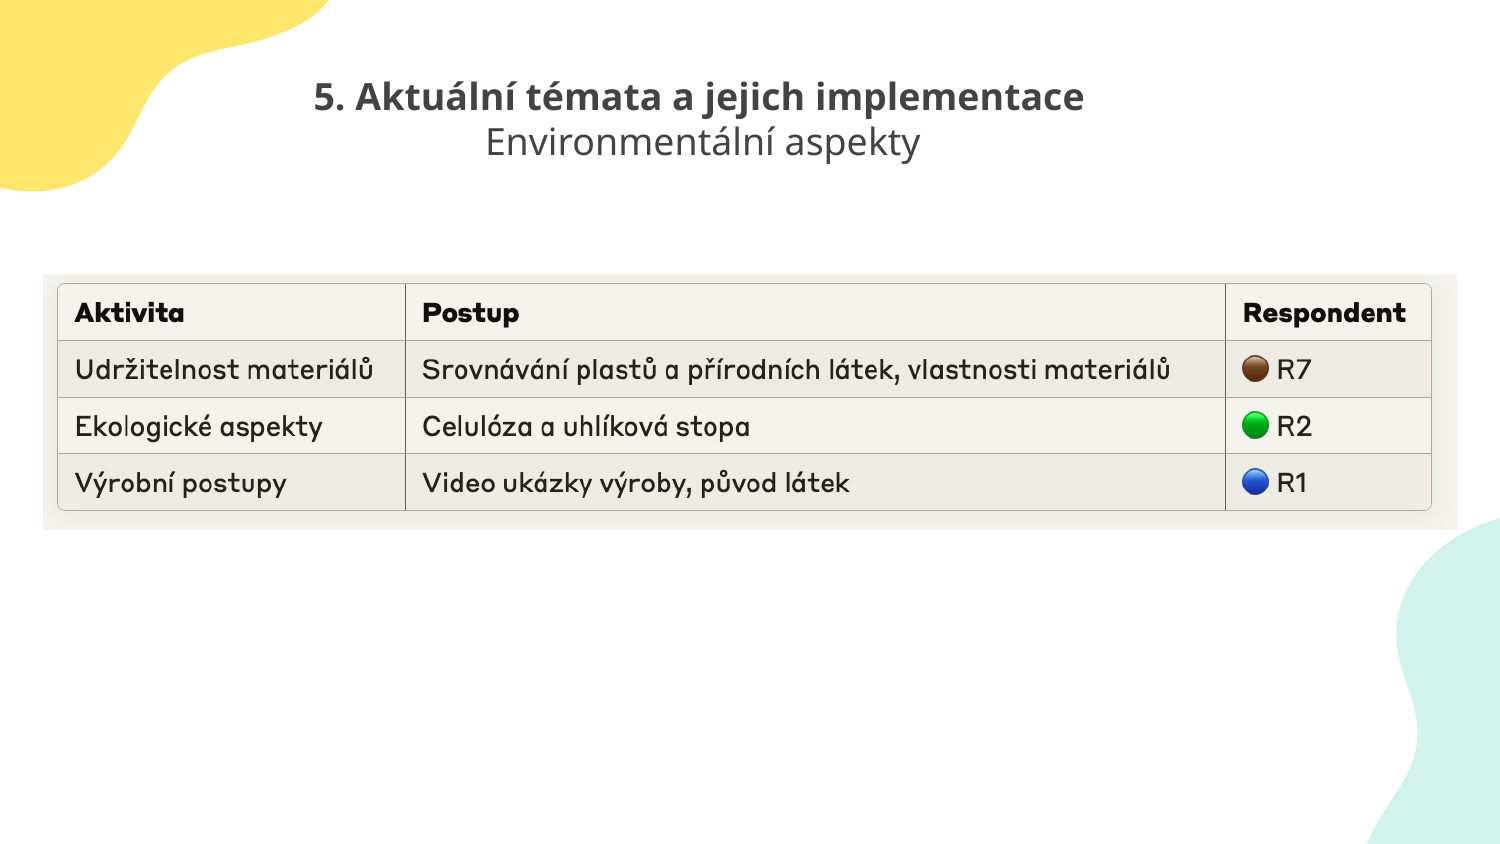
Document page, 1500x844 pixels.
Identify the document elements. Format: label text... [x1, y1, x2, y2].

picture [43, 274, 1457, 531]
title 5. Aktuální témata a jejich implementace Environmentální aspekty [62, 122, 1344, 204]
